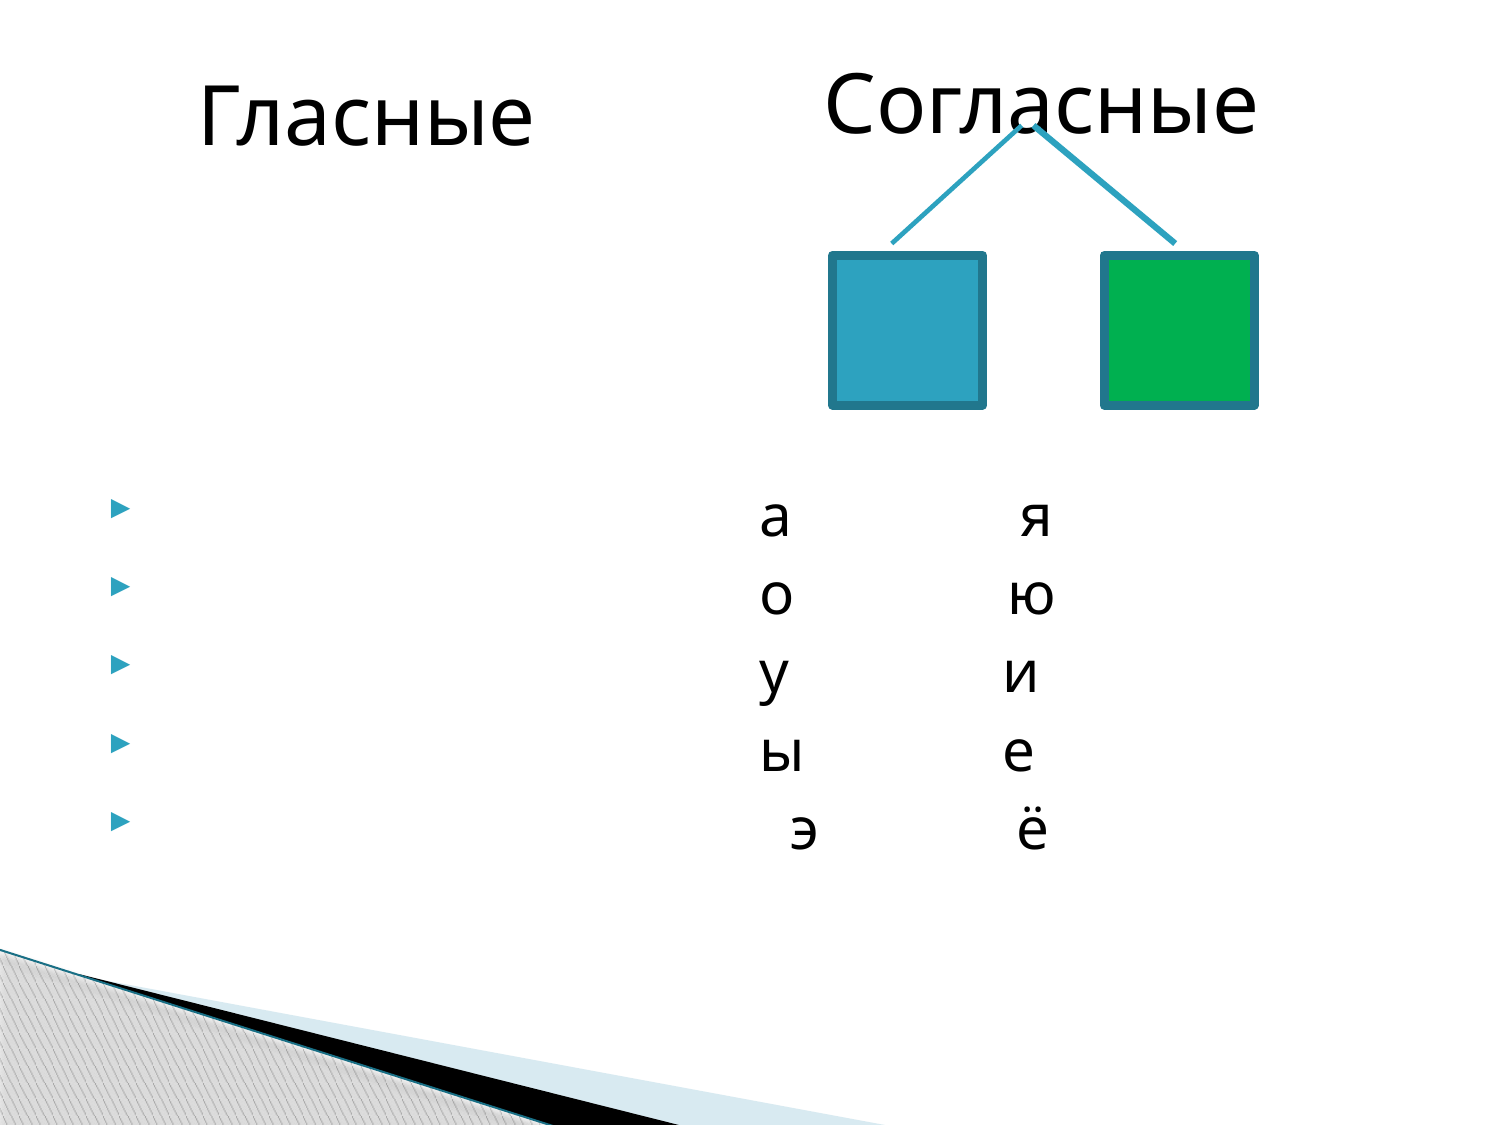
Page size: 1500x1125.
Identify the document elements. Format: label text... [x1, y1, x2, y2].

text_box Согласные [809, 42, 1365, 158]
text_box [1100, 251, 1259, 410]
text_box Гласные [182, 54, 556, 170]
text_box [1033, 125, 1176, 244]
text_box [891, 125, 1022, 244]
list а я о ю у и ы е э ё [75, 243, 1425, 986]
text_box [828, 251, 987, 410]
